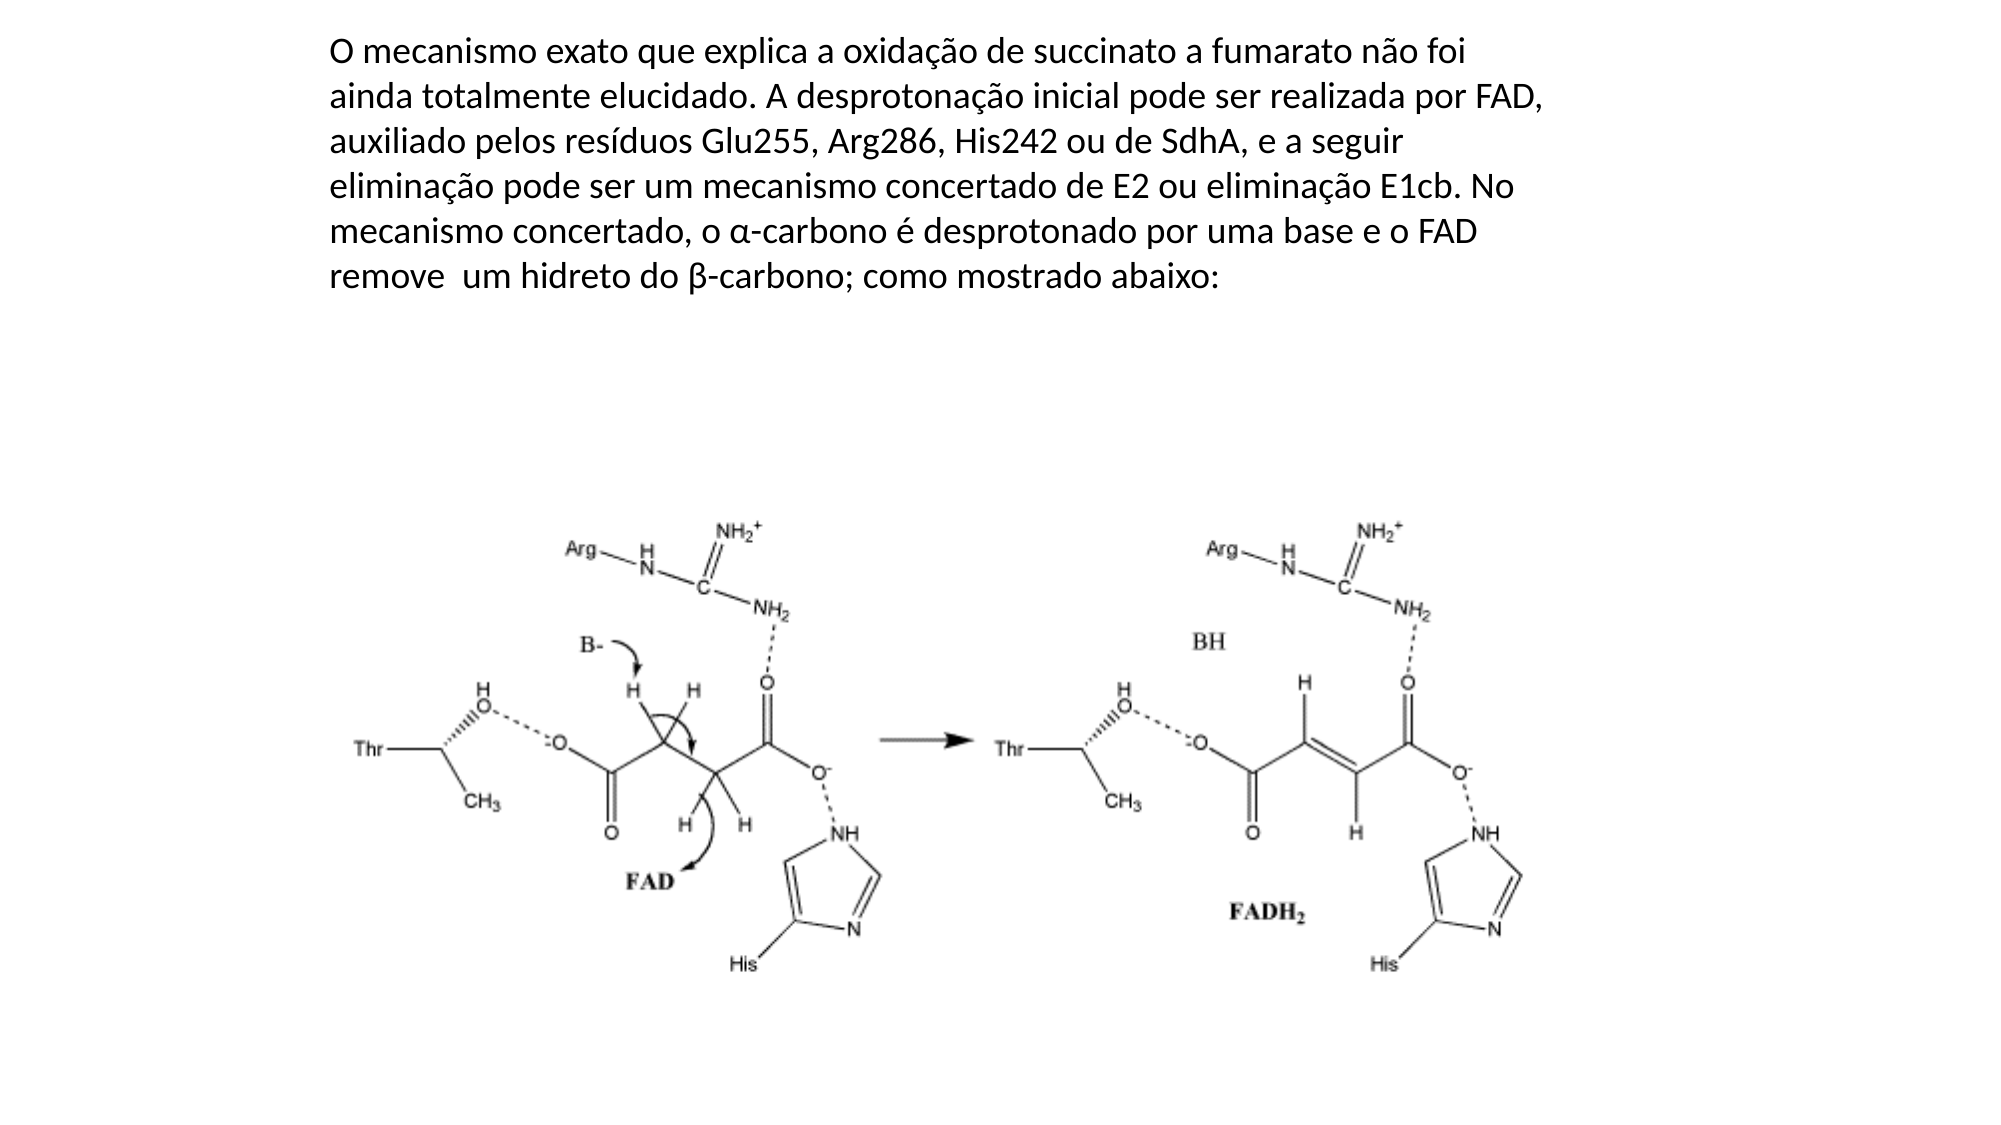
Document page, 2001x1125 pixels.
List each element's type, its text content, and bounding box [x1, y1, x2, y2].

text_box O mecanismo exato que explica a oxidação de succinato a fumarato não foi ainda totalmente elucidado. A desprotonação inicial pode ser realizada por FAD, auxiliado pelos resíduos Glu255, Arg286, His242 ou de SdhA, e a seguir eliminação pode ser um mecanismo concertado de E2 ou eliminação E1cb. No mecanismo concertado, o α-carbono é desprotonado por uma base e o FAD remove um hidreto do β-carbono; como mostrado abaixo: [314, 19, 1567, 304]
picture [350, 515, 1531, 976]
